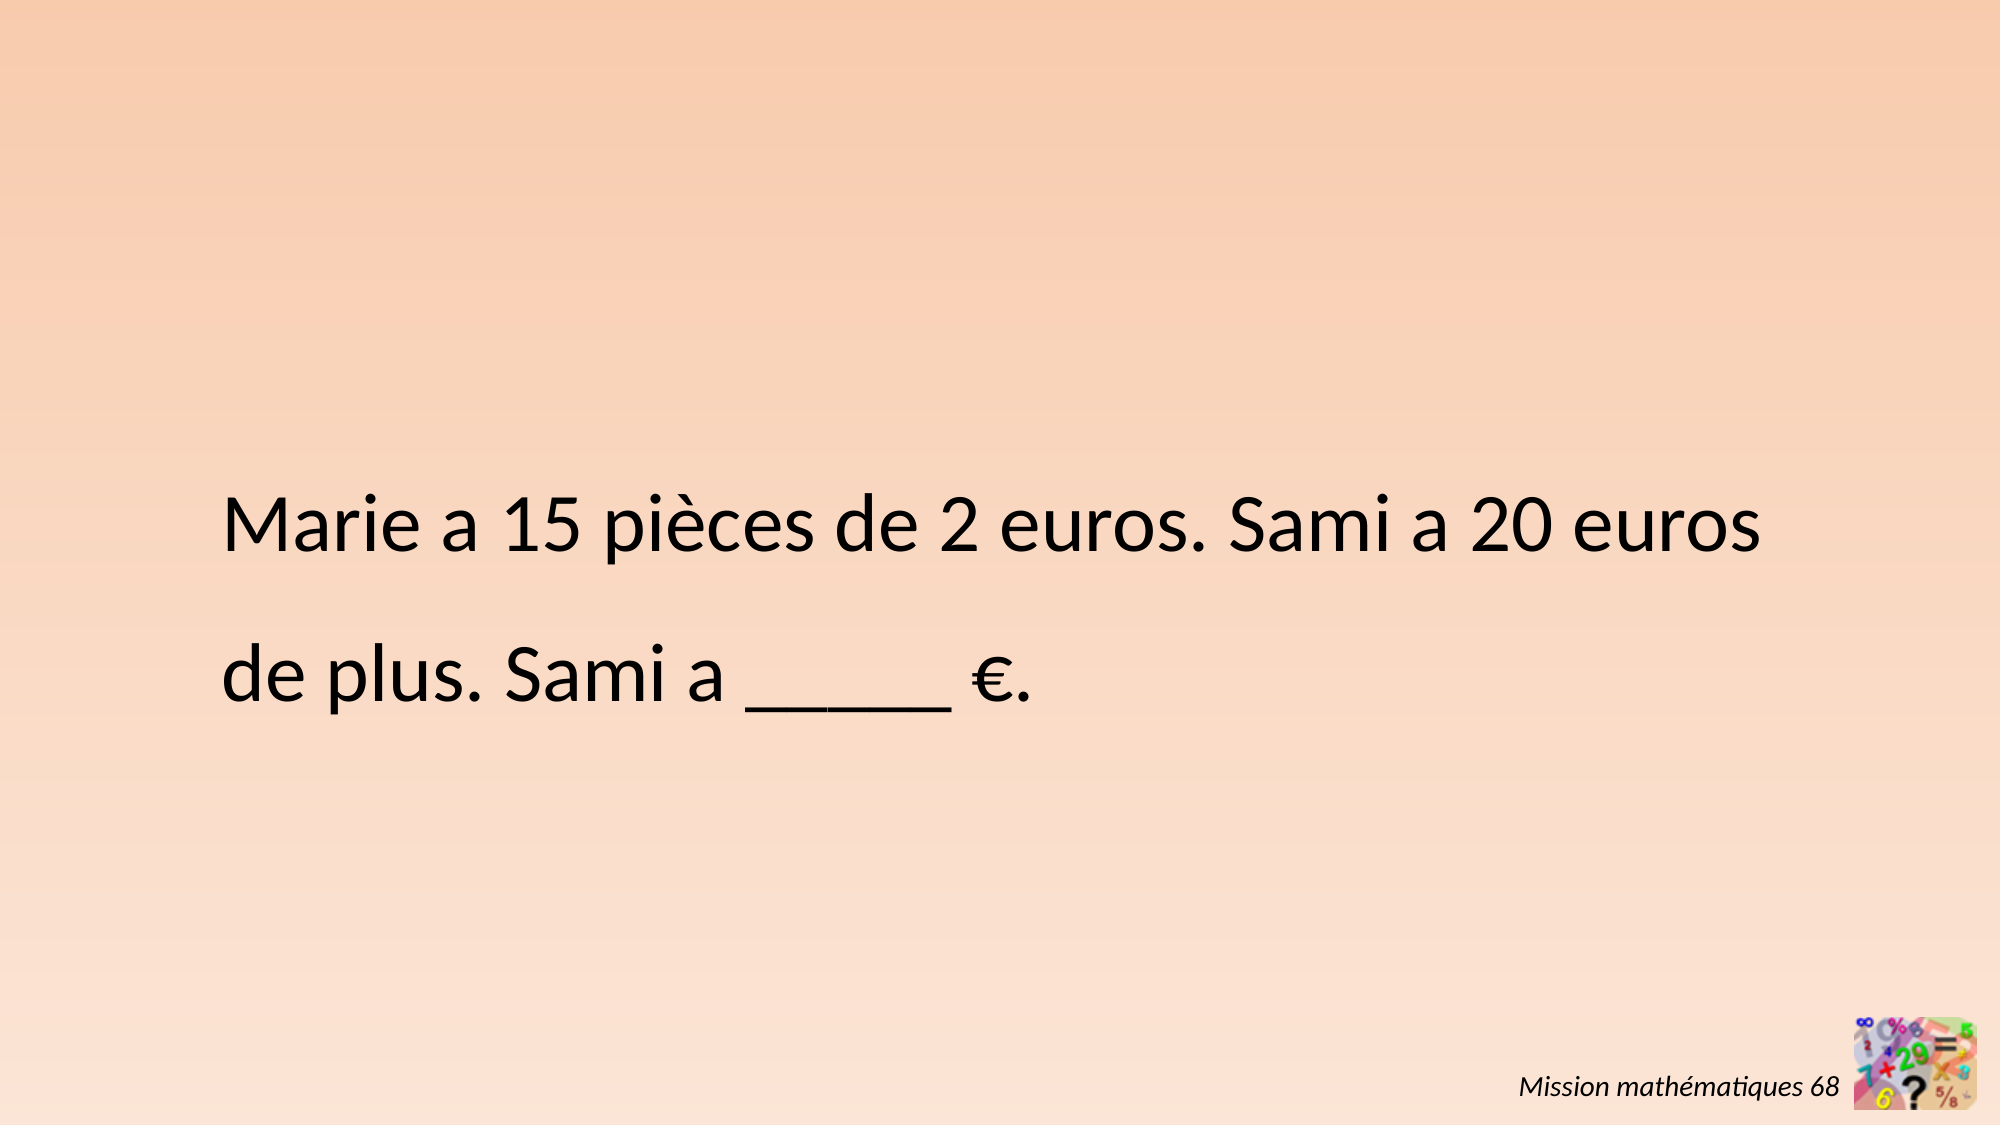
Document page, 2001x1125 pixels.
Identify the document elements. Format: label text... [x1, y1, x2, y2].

text_box Marie a 15 pièces de 2 euros. Sami a 20 euros de plus. Sami a _____ €. [206, 411, 1794, 726]
text_box Mission mathématiques 68 [1501, 1059, 1854, 1110]
picture [1854, 1017, 1977, 1110]
